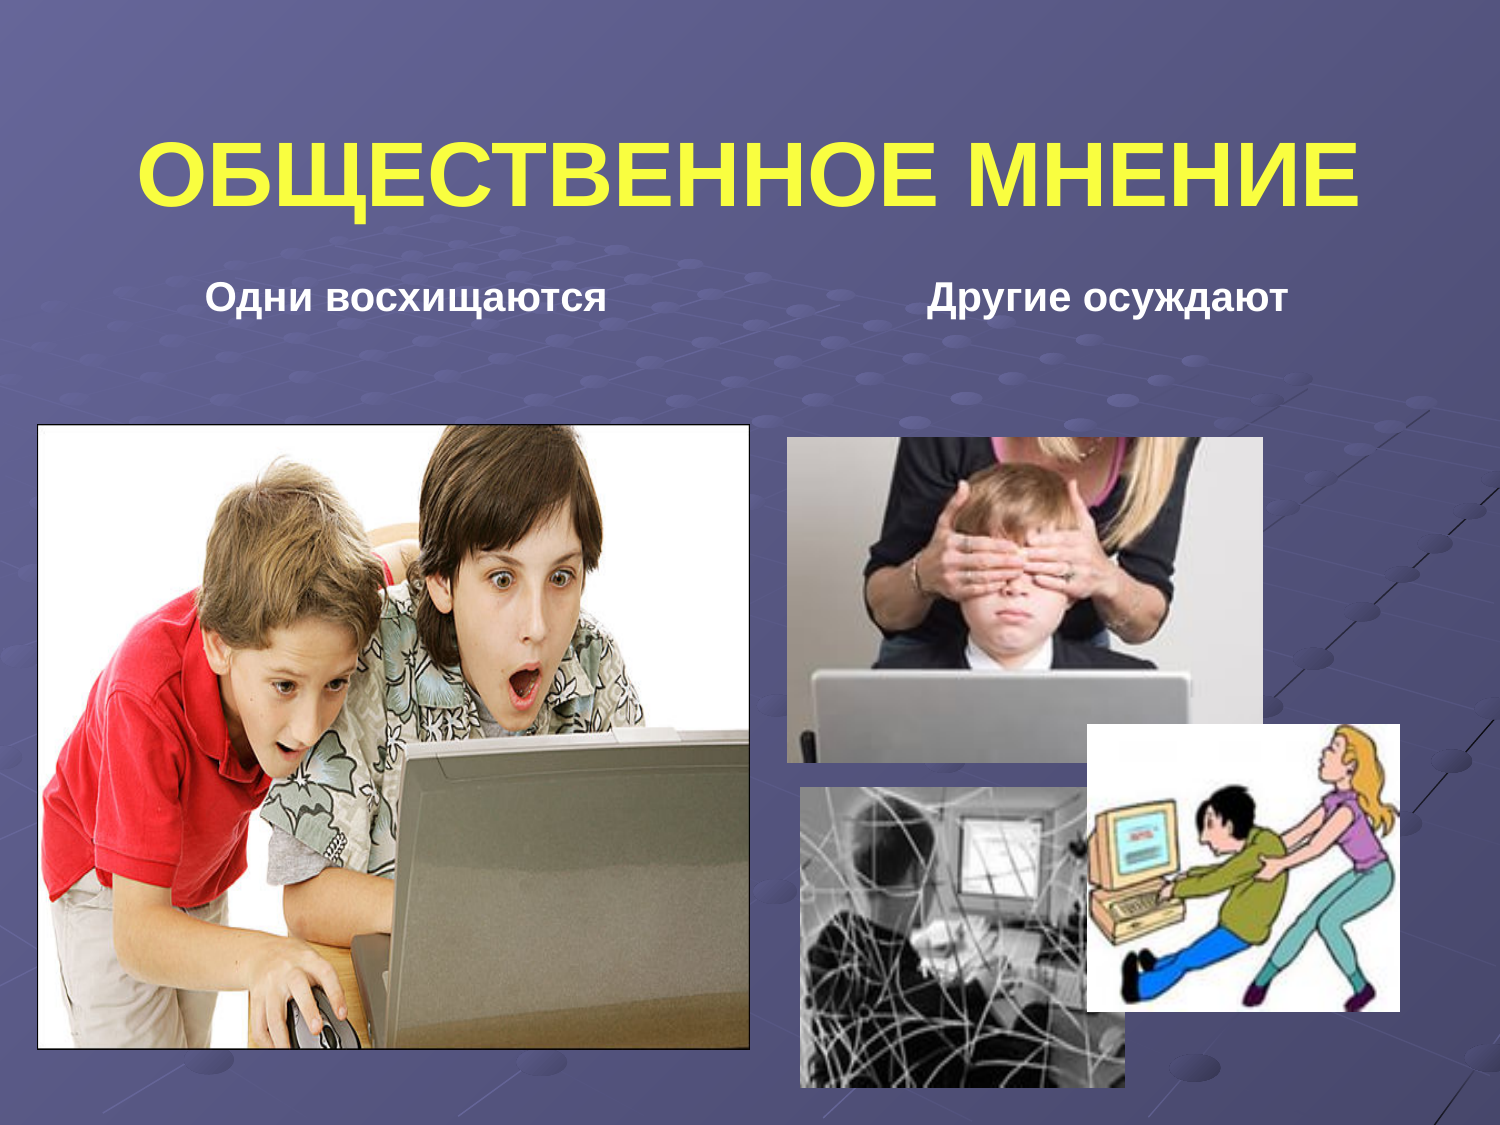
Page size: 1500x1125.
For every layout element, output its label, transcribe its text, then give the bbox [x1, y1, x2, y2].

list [37, 424, 751, 1051]
list Другие осуждают [762, 262, 1425, 1007]
picture [787, 437, 1401, 1088]
list Одни восхищаются [75, 262, 738, 423]
title ОБЩЕСТВЕННОЕ МНЕНИЕ [75, 45, 1425, 233]
